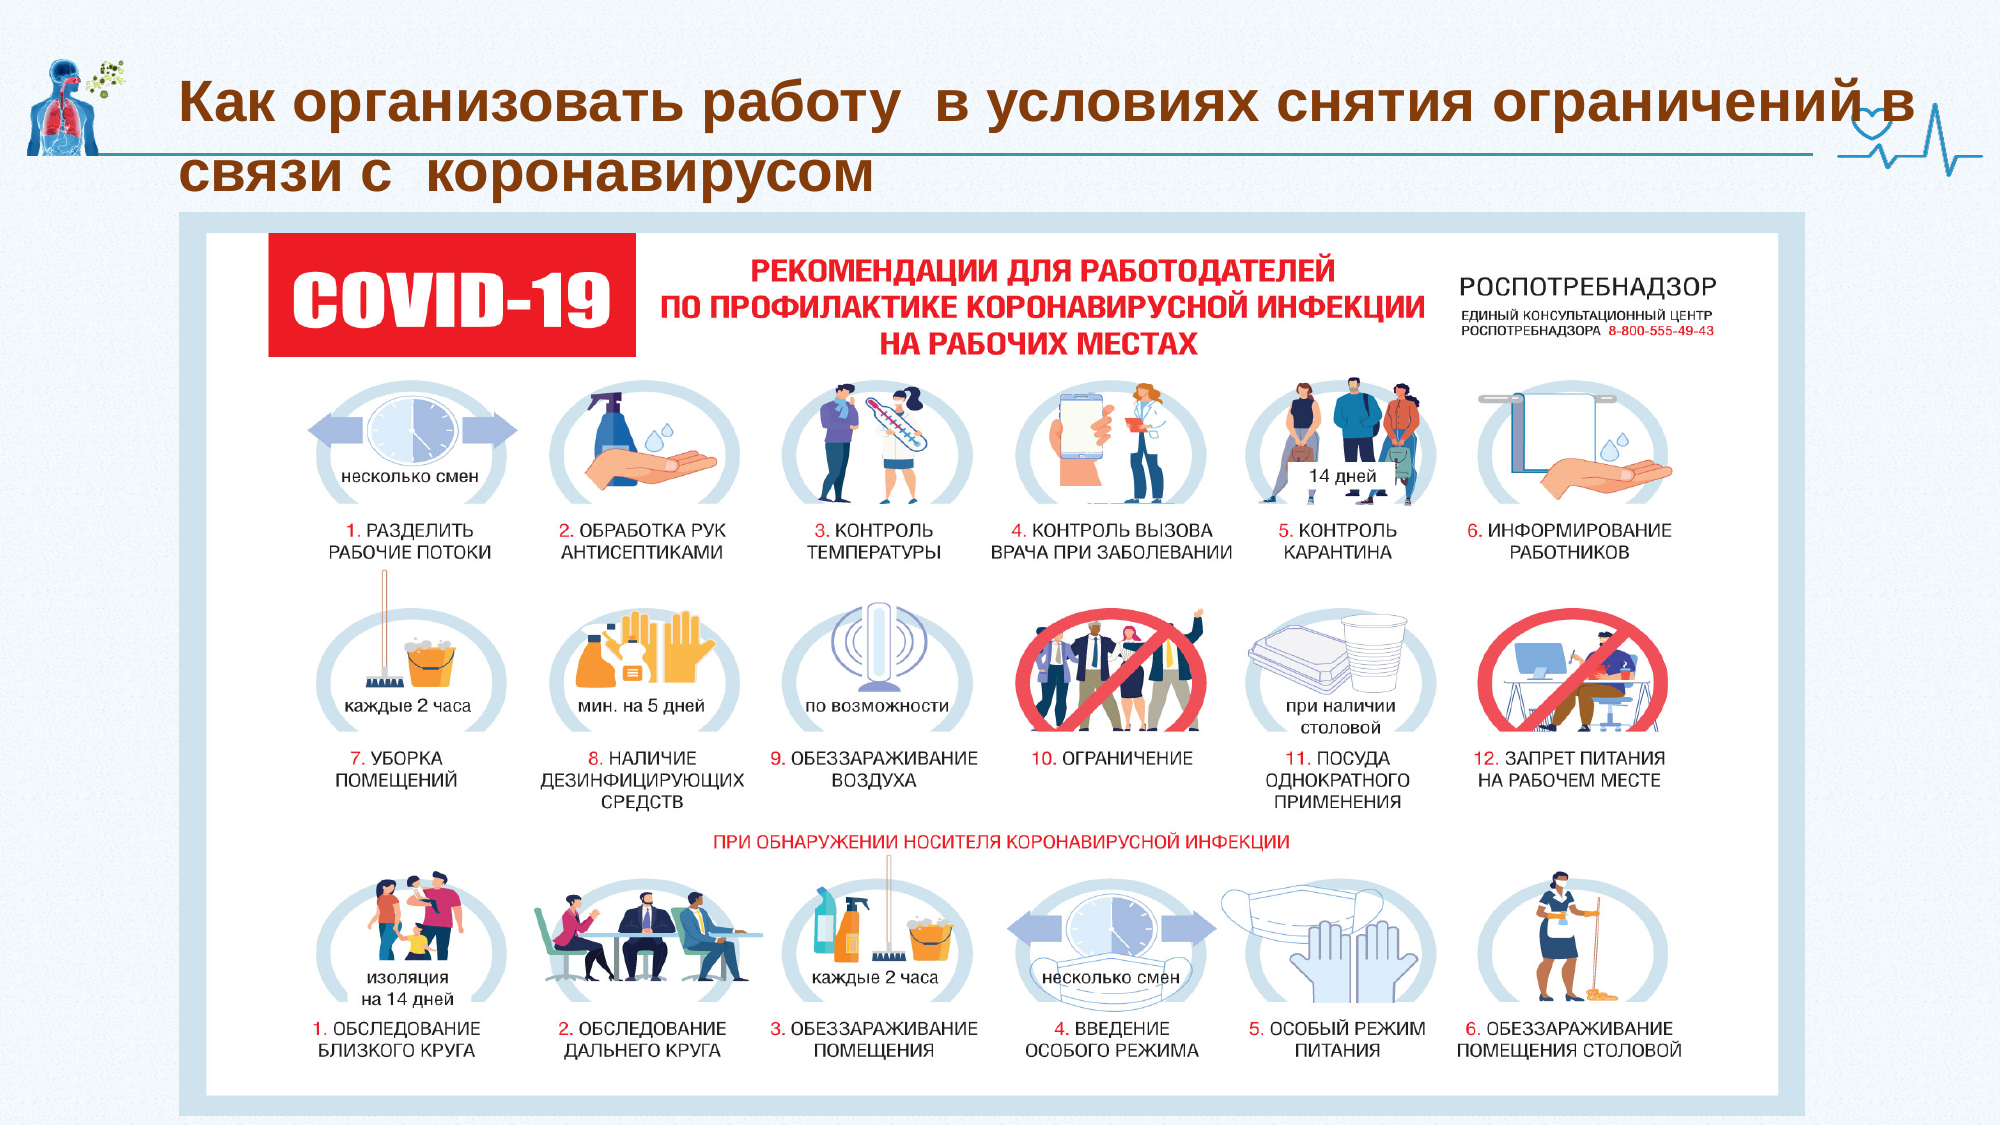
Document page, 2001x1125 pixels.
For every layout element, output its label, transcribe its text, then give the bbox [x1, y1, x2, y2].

picture [1932, 103, 1997, 198]
picture [179, 212, 1805, 1116]
picture [11, 43, 134, 163]
text_box Как организовать работу в условиях снятия ограничений в связи с коронавирусом [163, 55, 1932, 211]
